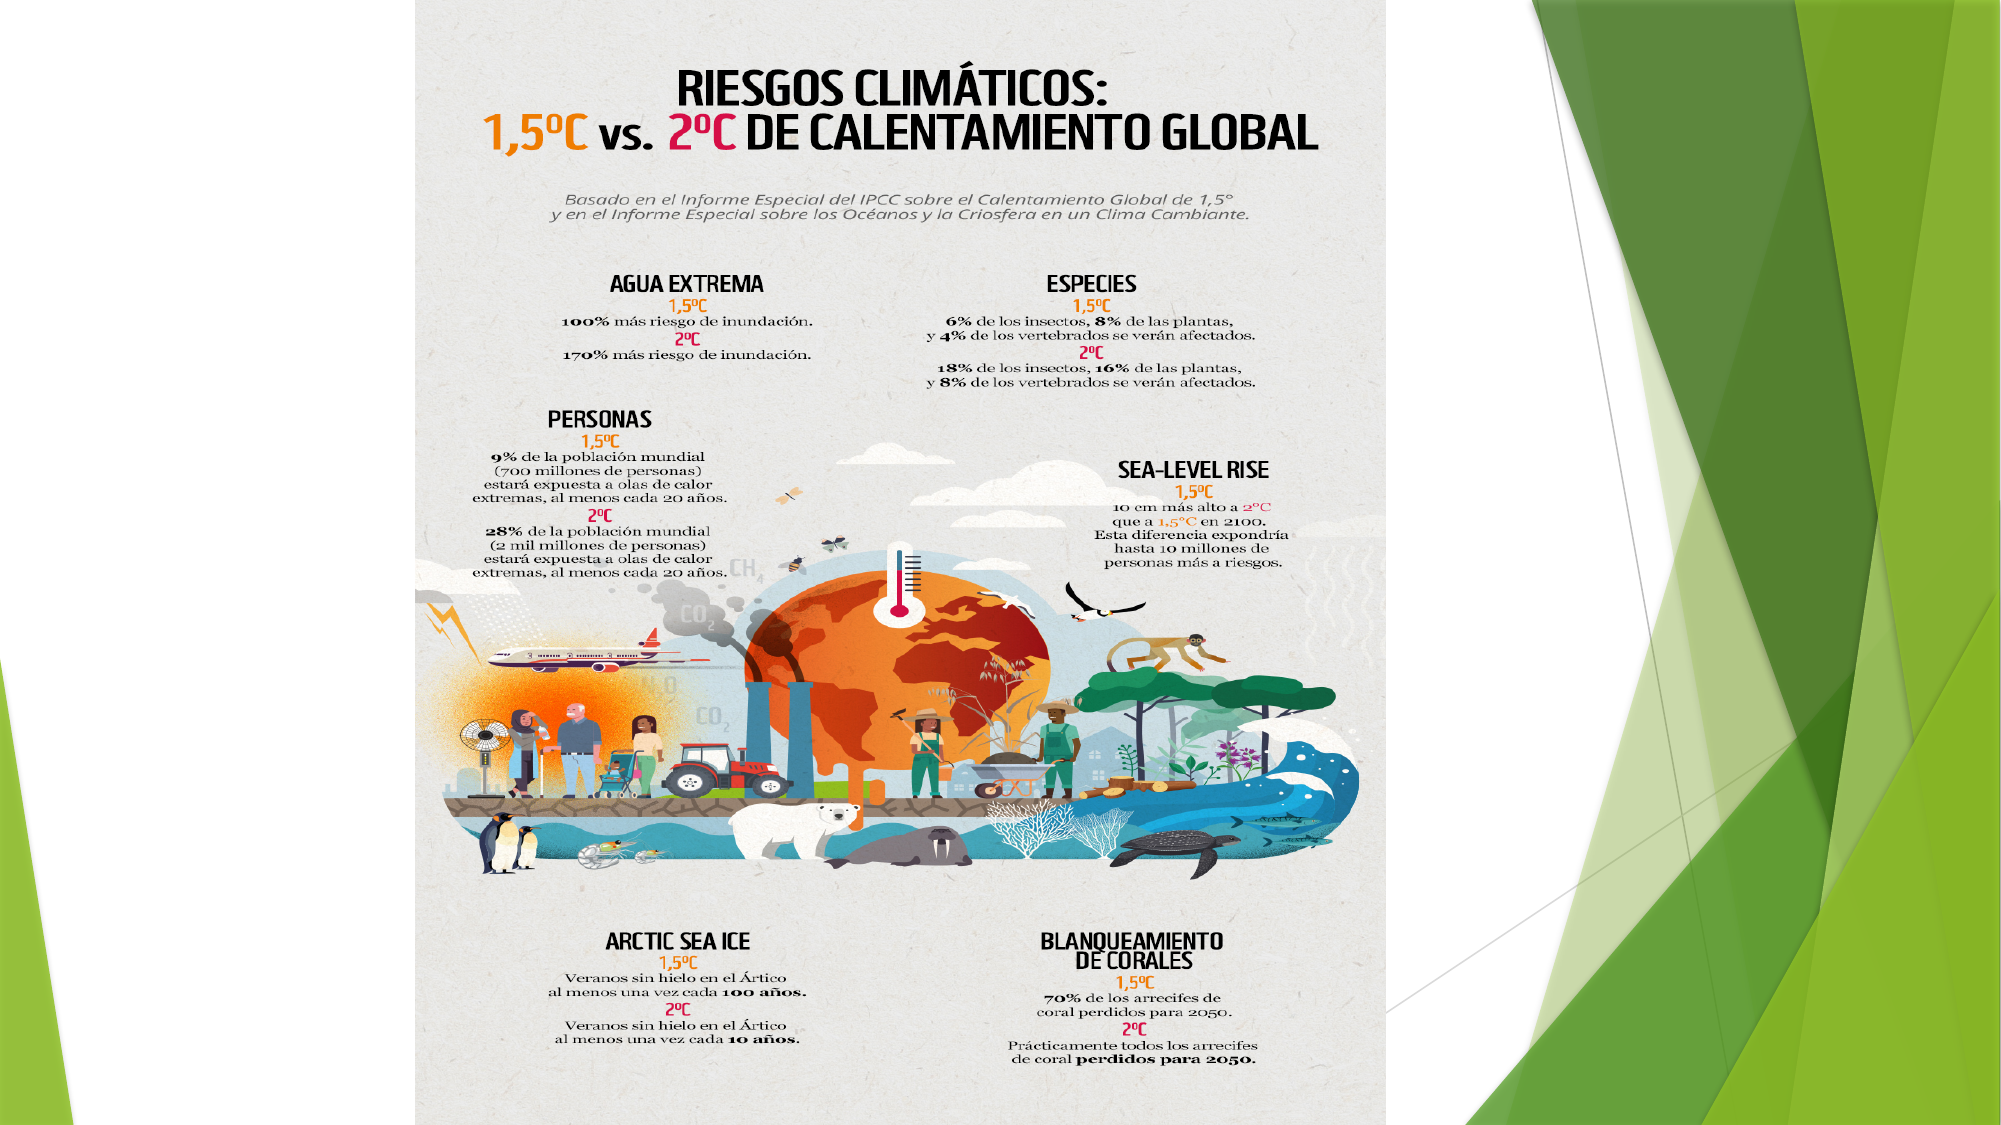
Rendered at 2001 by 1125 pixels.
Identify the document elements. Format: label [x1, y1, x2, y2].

list [415, 0, 1387, 1125]
